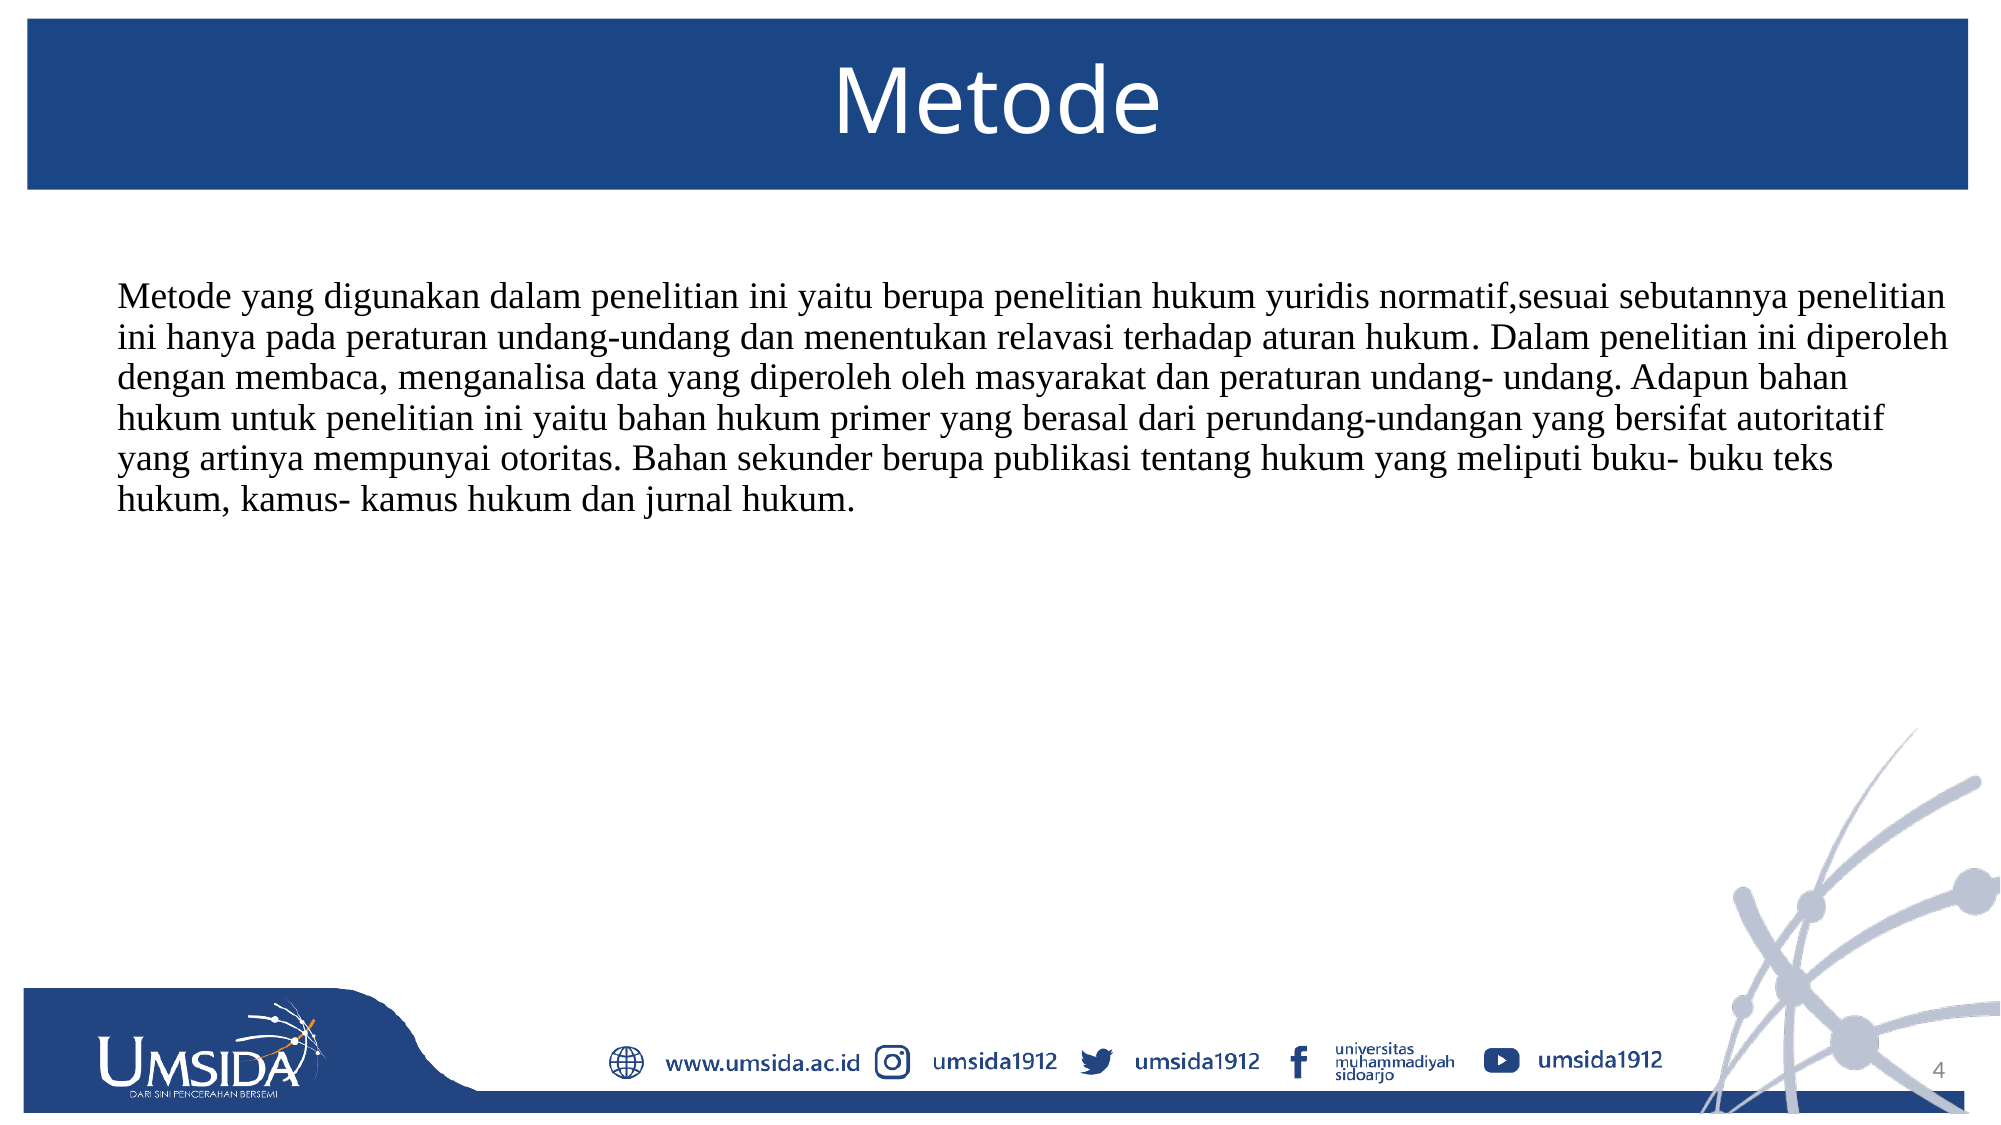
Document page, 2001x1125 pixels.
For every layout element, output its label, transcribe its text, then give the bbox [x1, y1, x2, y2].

picture [23, 51, 2001, 1114]
title Metode [27, 18, 1969, 190]
list Metode yang digunakan dalam penelitian ini yaitu berupa penelitian hukum yuridis normatif,sesuai sebutannya penelitian ini hanya pada peraturan undang-undang dan menentukan relavasi terhadap aturan hukum. Dalam penelitian ini diperoleh dengan membaca, menganalisa data yang diperoleh oleh masyarakat dan peraturan undang- undang. Adapun bahan hukum untuk penelitian ini yaitu bahan hukum primer yang berasal dari perundang-undangan yang bersifat autoritatif yang artinya mempunyai otoritas. Bahan sekunder berupa publikasi tentang hukum yang meliputi buku- buku teks hukum, kamus- kamus hukum dan jurnal hukum. [27, 203, 1969, 1039]
